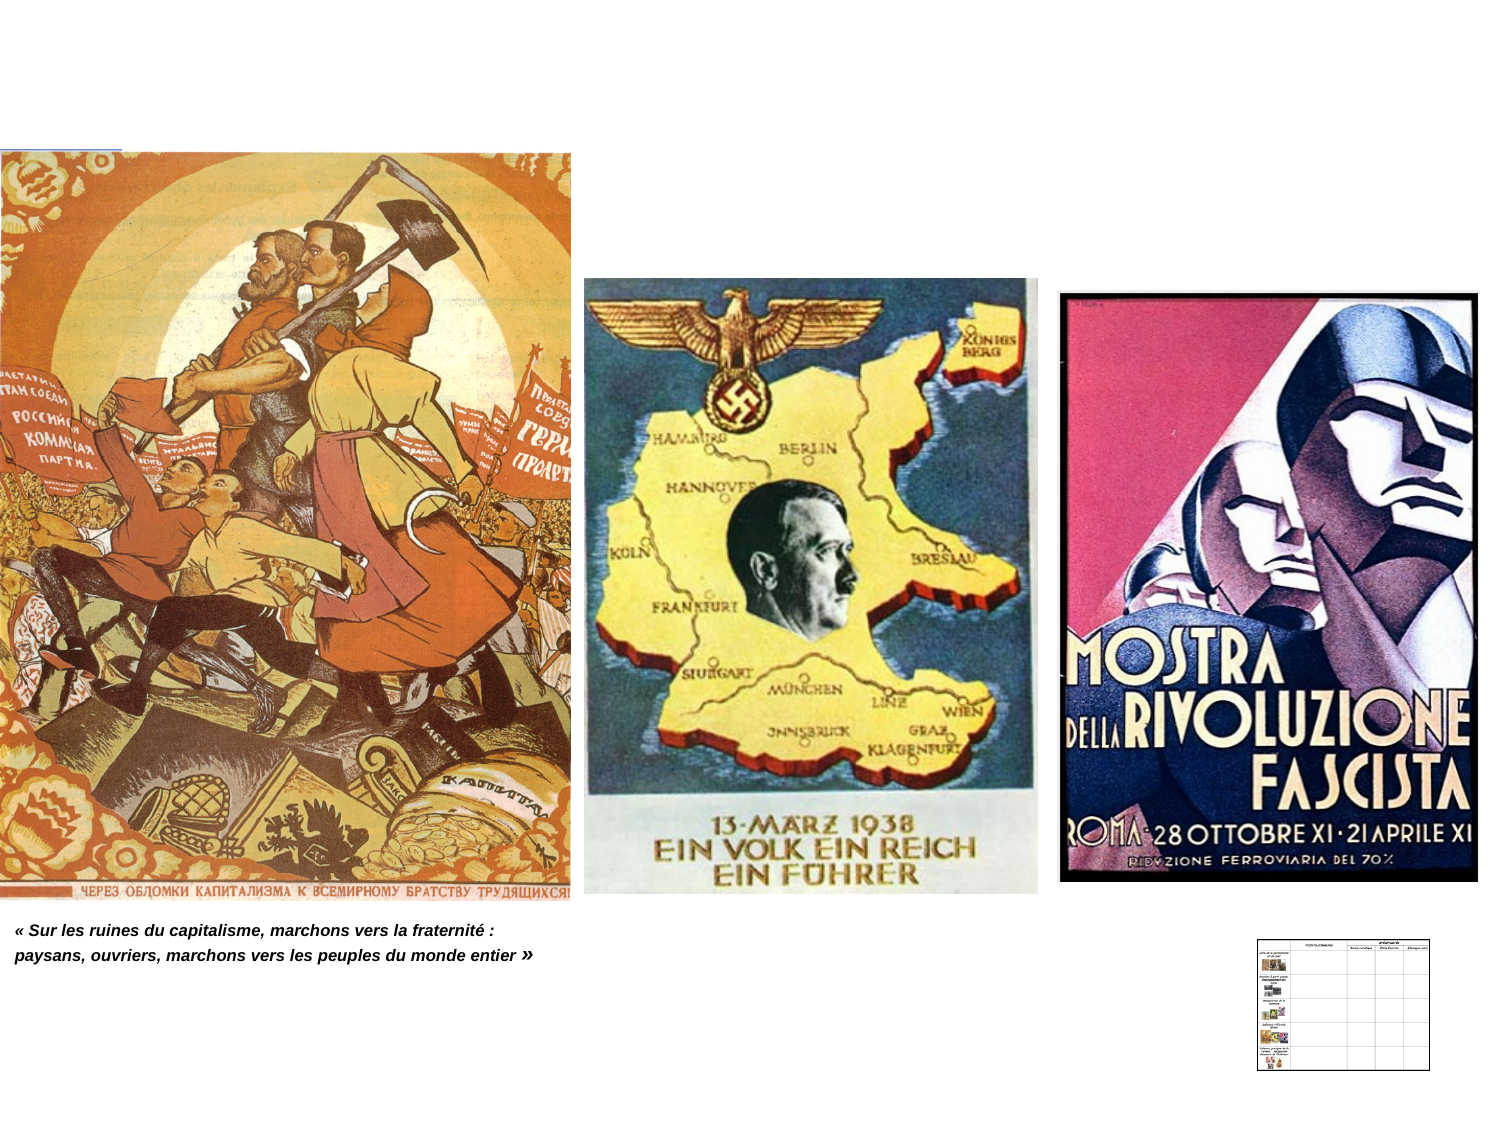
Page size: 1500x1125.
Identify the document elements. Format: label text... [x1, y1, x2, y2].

picture [1257, 940, 1430, 1071]
picture [0, 149, 571, 902]
text_box « Sur les ruines du capitalisme, marchons vers la fraternité : paysans, ouvriers, marchons vers les peuples du monde entier » [0, 911, 587, 976]
picture [584, 278, 1039, 894]
picture [1056, 290, 1479, 882]
